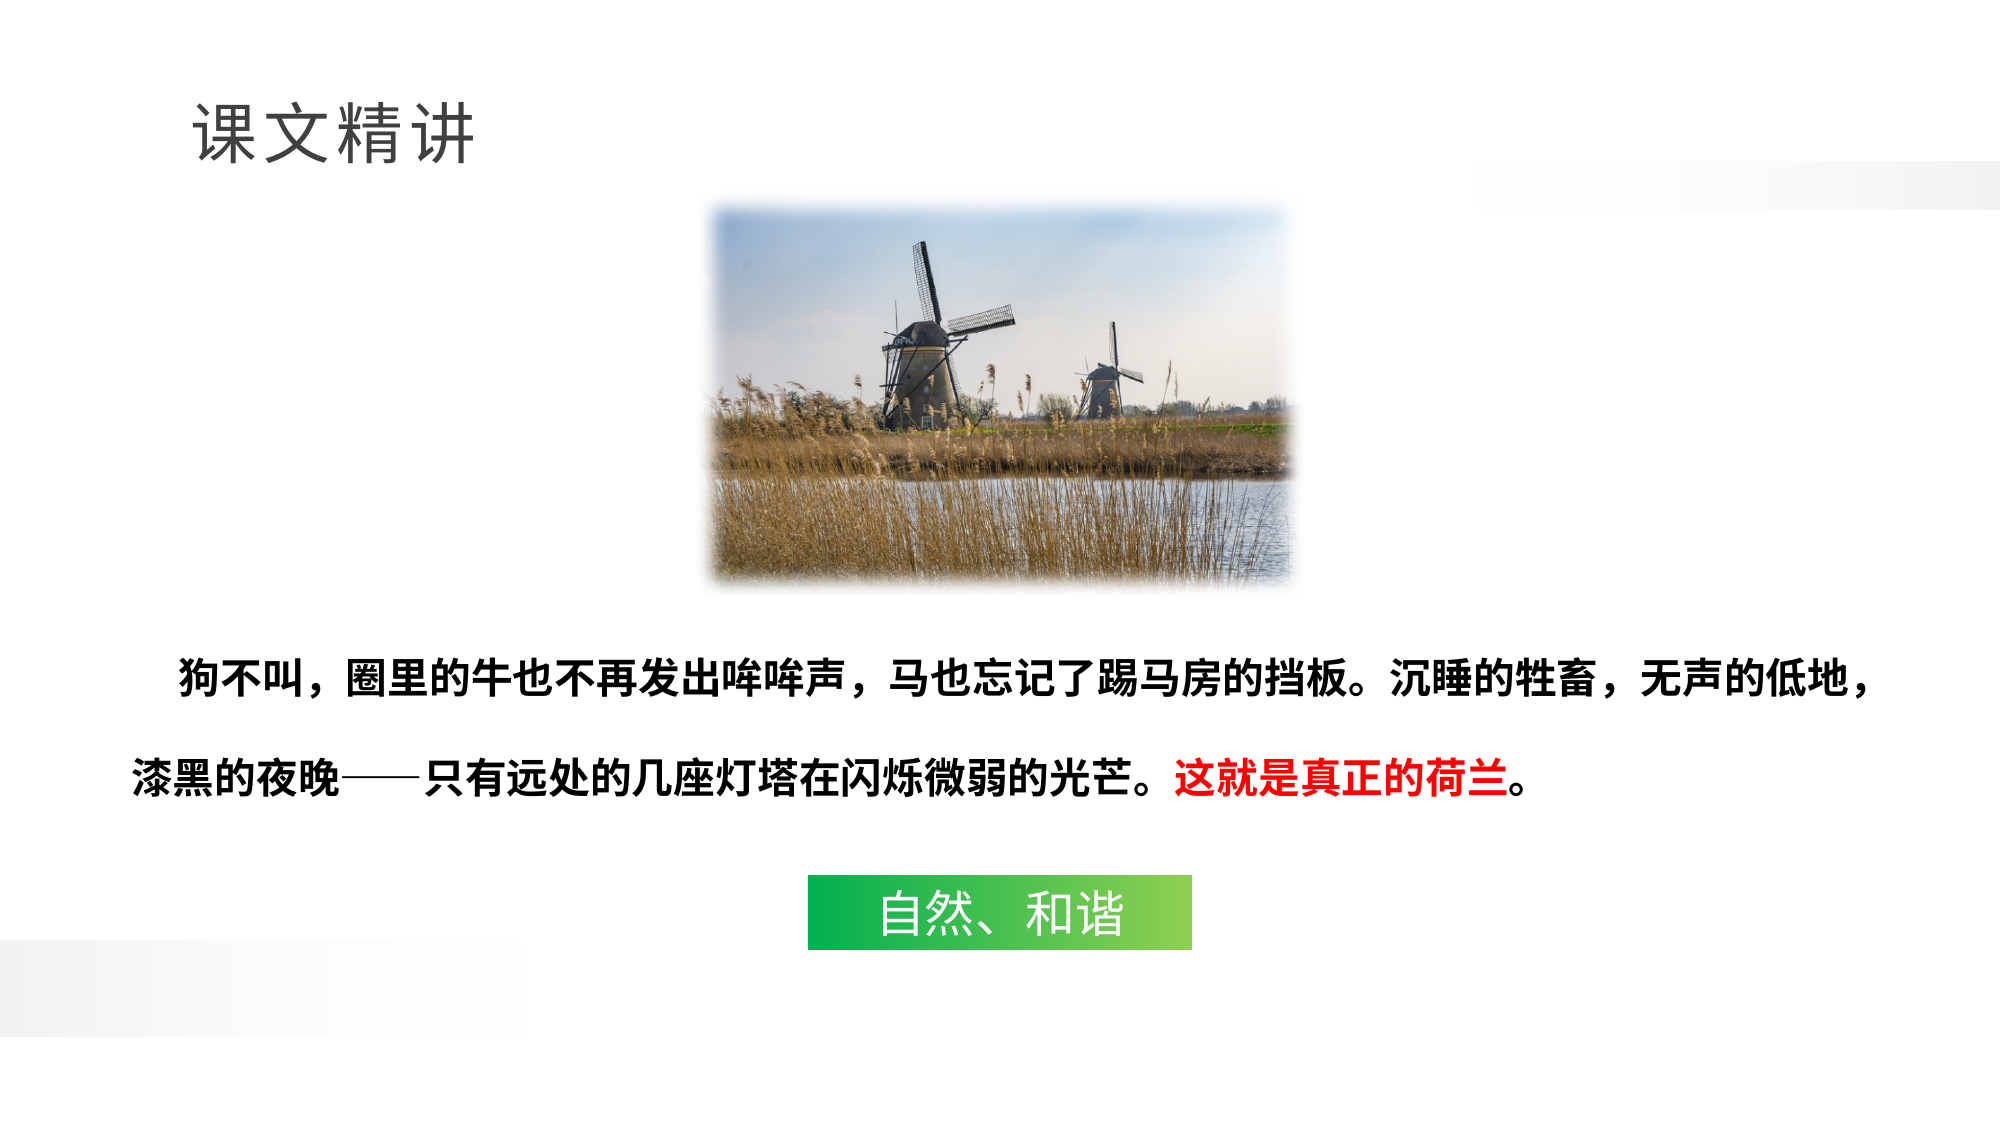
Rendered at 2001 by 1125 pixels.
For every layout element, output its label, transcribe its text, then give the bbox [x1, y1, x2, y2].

picture [695, 190, 1305, 597]
text_box 自然、和谐 [807, 875, 1193, 950]
text_box 狗不叫，圈里的牛也不再发出哞哞声，马也忘记了踢马房的挡板。沉睡的牲畜，无声的低地，漆黑的夜晚——只有远处的几座灯塔在闪烁微弱的光芒。这就是真正的荷兰。 [119, 595, 1875, 807]
